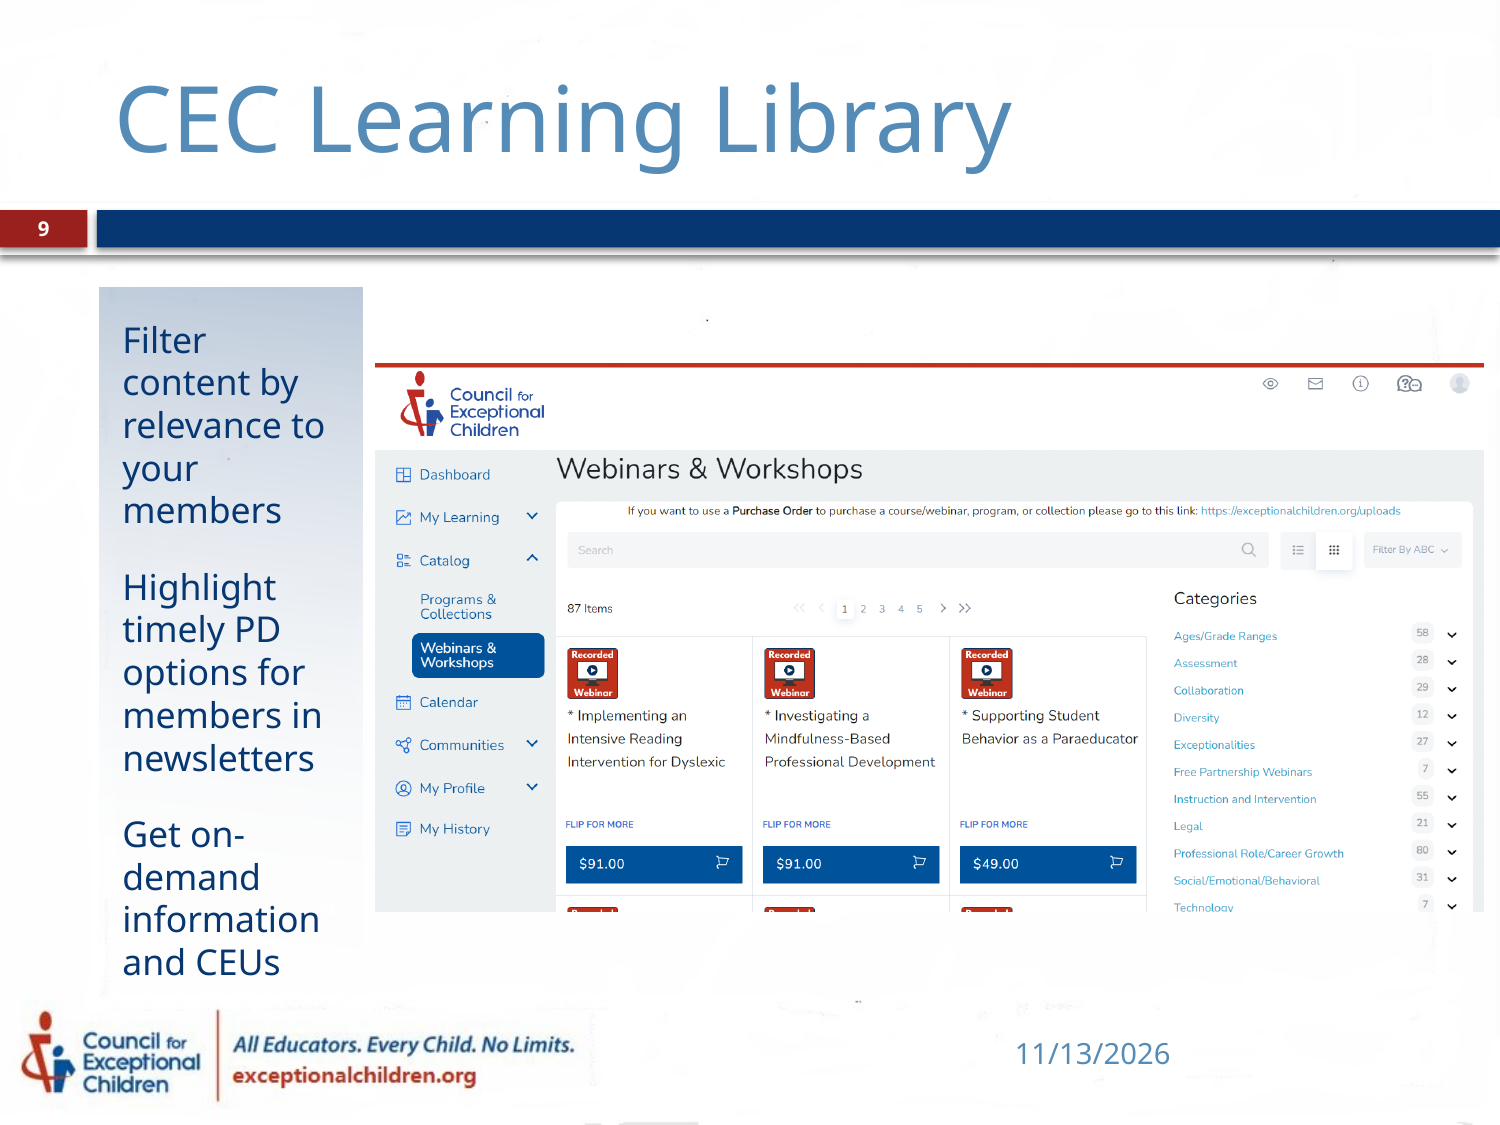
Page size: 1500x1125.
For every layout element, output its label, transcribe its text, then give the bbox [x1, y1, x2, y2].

title CEC Learning Library [99, 44, 1425, 188]
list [374, 363, 1484, 912]
picture [0, 0, 1500, 202]
list Filter content by relevance to your members Highlight timely PD options for members in newsletters Get on-demand information and CEUs [96, 283, 367, 1004]
slide_number 9 [0, 208, 88, 249]
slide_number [999, 1025, 1438, 1085]
picture [0, 255, 1500, 1125]
